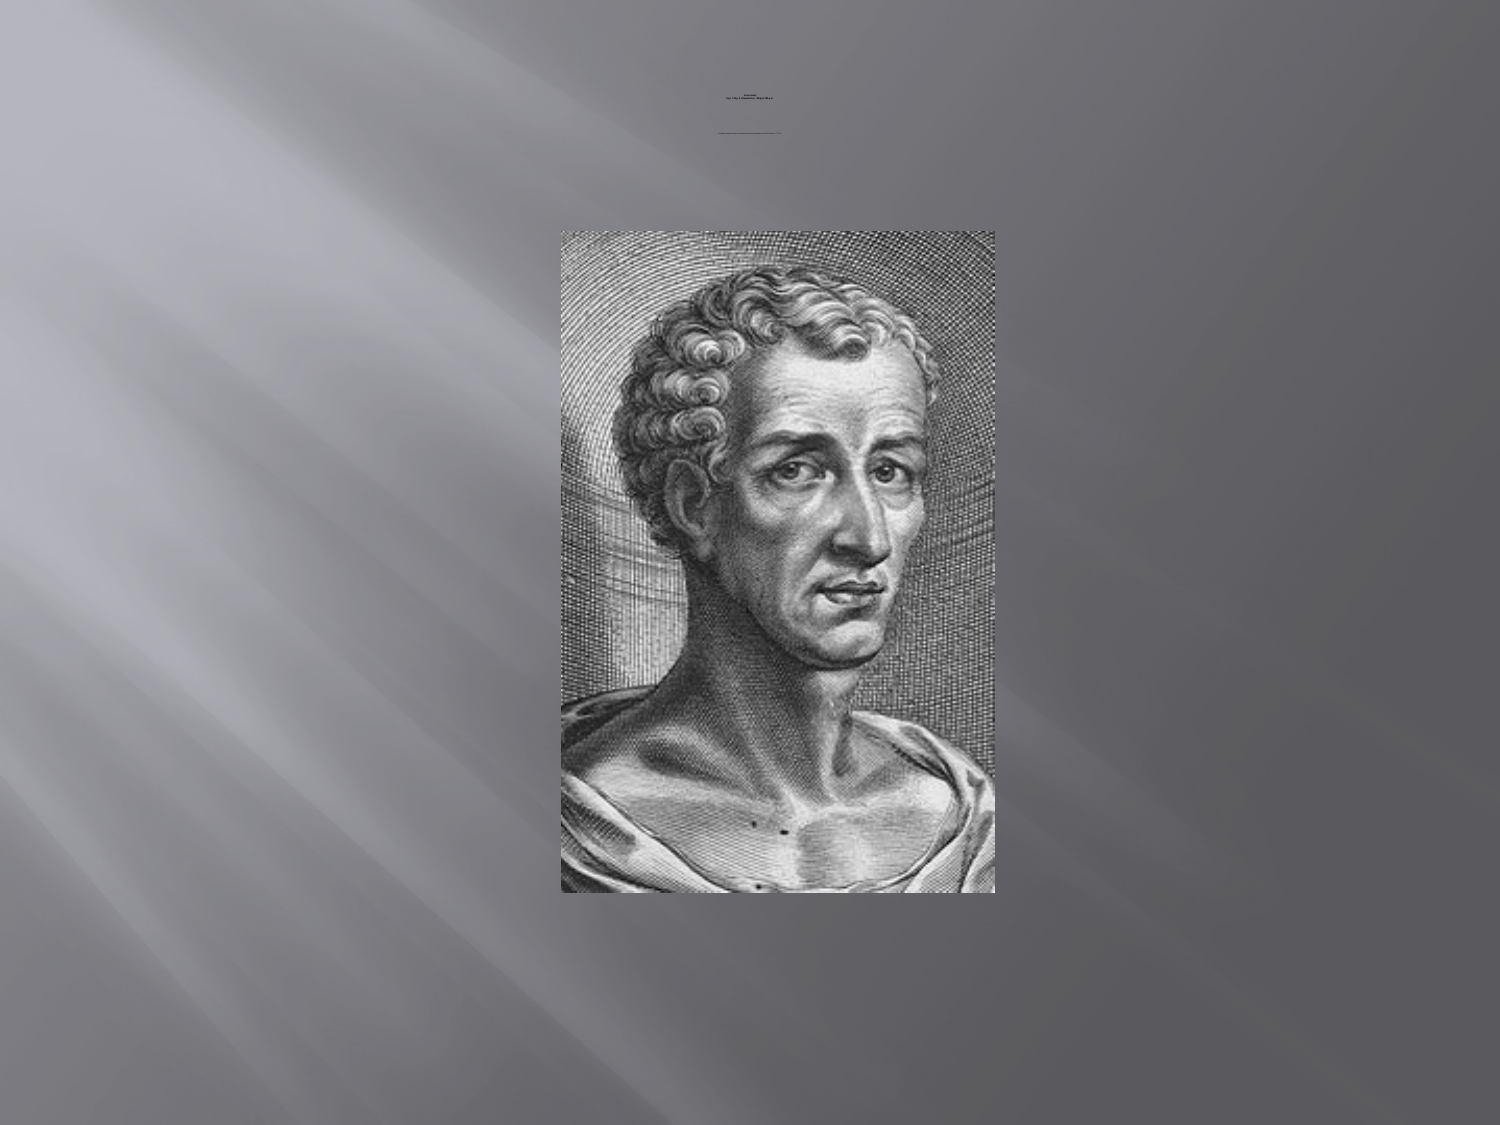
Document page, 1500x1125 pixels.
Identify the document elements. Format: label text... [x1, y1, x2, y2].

title Λουκιανός περ. 125 μ.Χ. (Σαμοσατα) – Αθήνα 180 μ.Χ. Υποθετική απεικόνιση του Λουκιανού από γκραβούρα του W. Faithorn, 17ος αι. [75, 45, 1425, 149]
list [560, 231, 995, 894]
